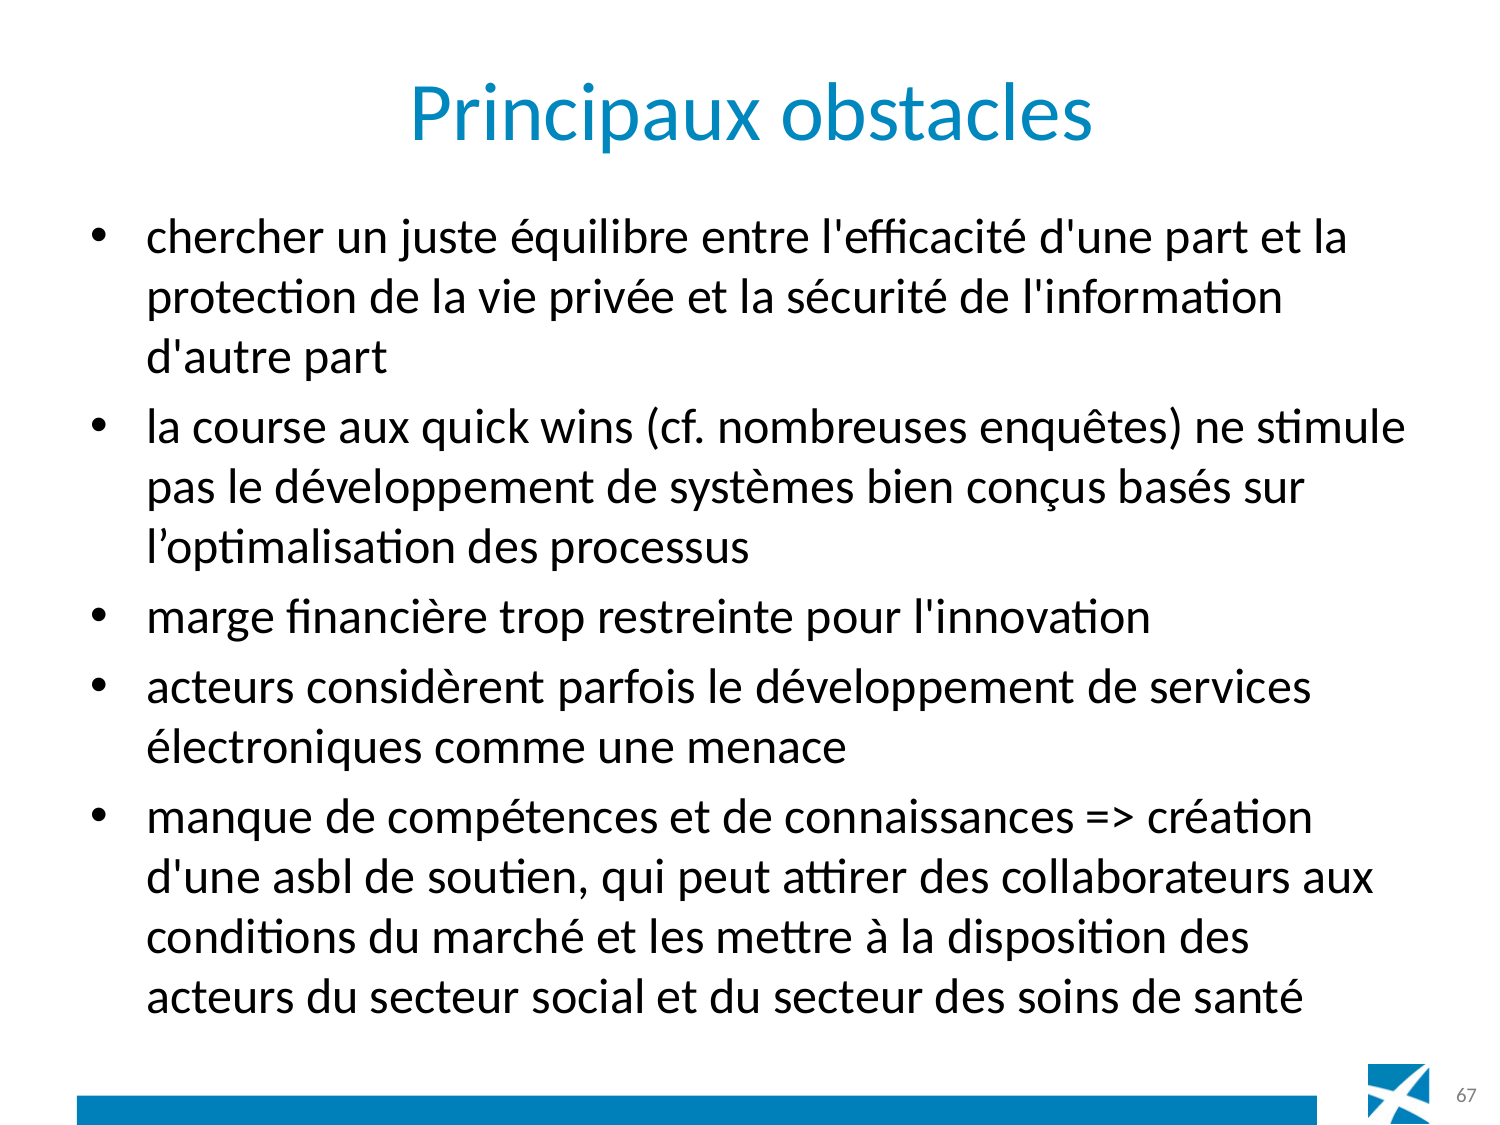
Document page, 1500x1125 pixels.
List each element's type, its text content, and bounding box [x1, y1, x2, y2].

list chercher un juste équilibre entre l'efficacité d'une part et la protection de la vie privée et la sécurité de l'information d'autre part la course aux quick wins (cf. nombreuses enquêtes) ne stimule pas le développement de systèmes bien conçus basés sur l’optimalisation des processus marge financière trop restreinte pour l'innovation acteurs considèrent parfois le développement de services électroniques comme une menace manque de compétences et de connaissances => création d'une asbl de soutien, qui peut attirer des collaborateurs aux conditions du marché et les mettre à la disposition des acteurs du secteur social et du secteur des soins de santé [75, 196, 1425, 1035]
title Principaux obstacles [76, 30, 1427, 183]
slide_number 67 [1368, 1064, 1492, 1125]
